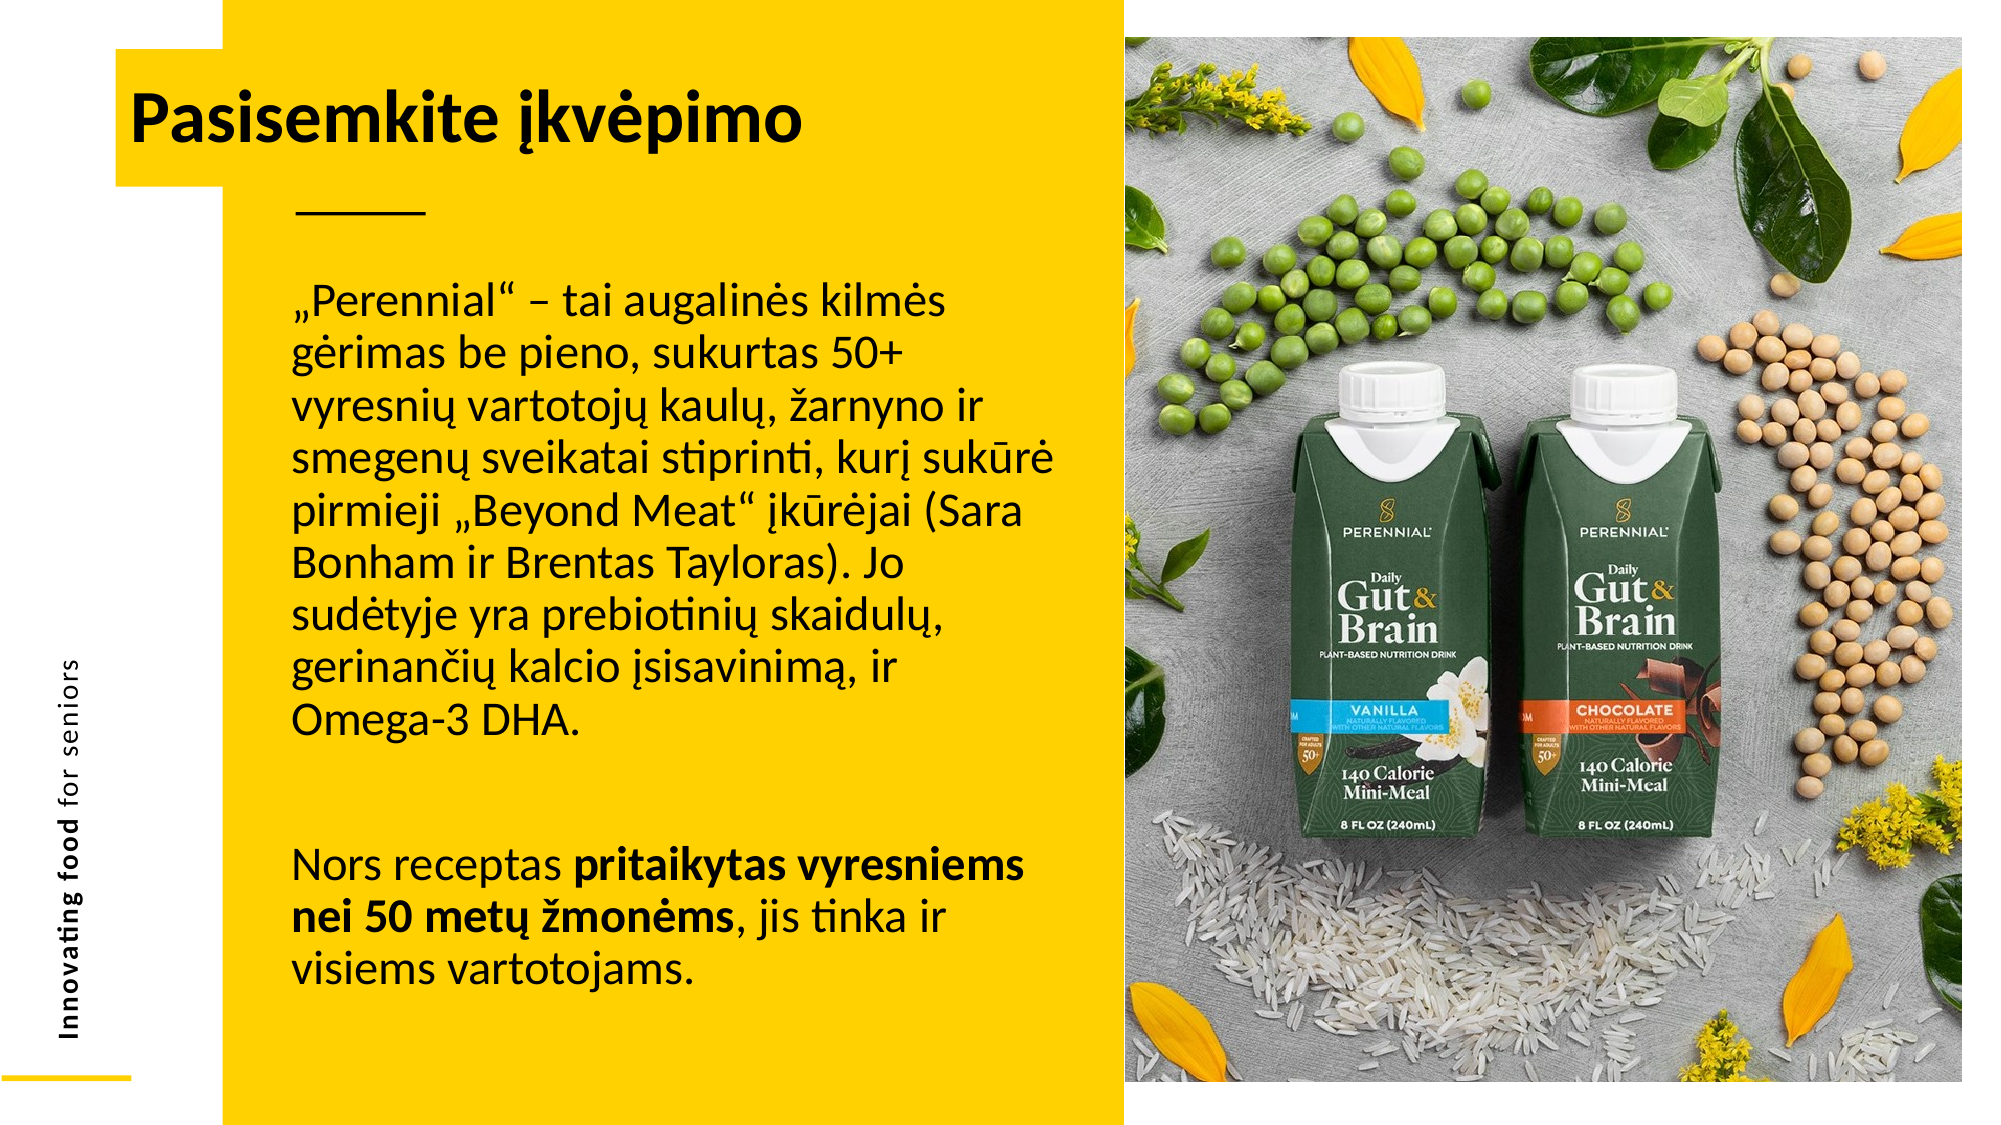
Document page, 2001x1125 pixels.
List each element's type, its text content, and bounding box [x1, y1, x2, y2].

list „Perennial“ – tai augalinės kilmės gėrimas be pieno, sukurtas 50+ vyresnių vartotojų kaulų, žarnyno ir smegenų sveikatai stiprinti, kurį sukūrė pirmieji „Beyond Meat“ įkūrėjai (Sara Bonham ir Brentas Tayloras). Jo sudėtyje yra prebiotinių skaidulų, gerinančių kalcio įsisavinimą, ir Omega-3 DHA. Nors receptas pritaikytas vyresniems nei 50 metų žmonėms, jis tinka ir visiems vartotojams. [275, 267, 1078, 1010]
list Pasisemkite įkvėpimo [115, 49, 890, 187]
picture [1124, 37, 1962, 1082]
